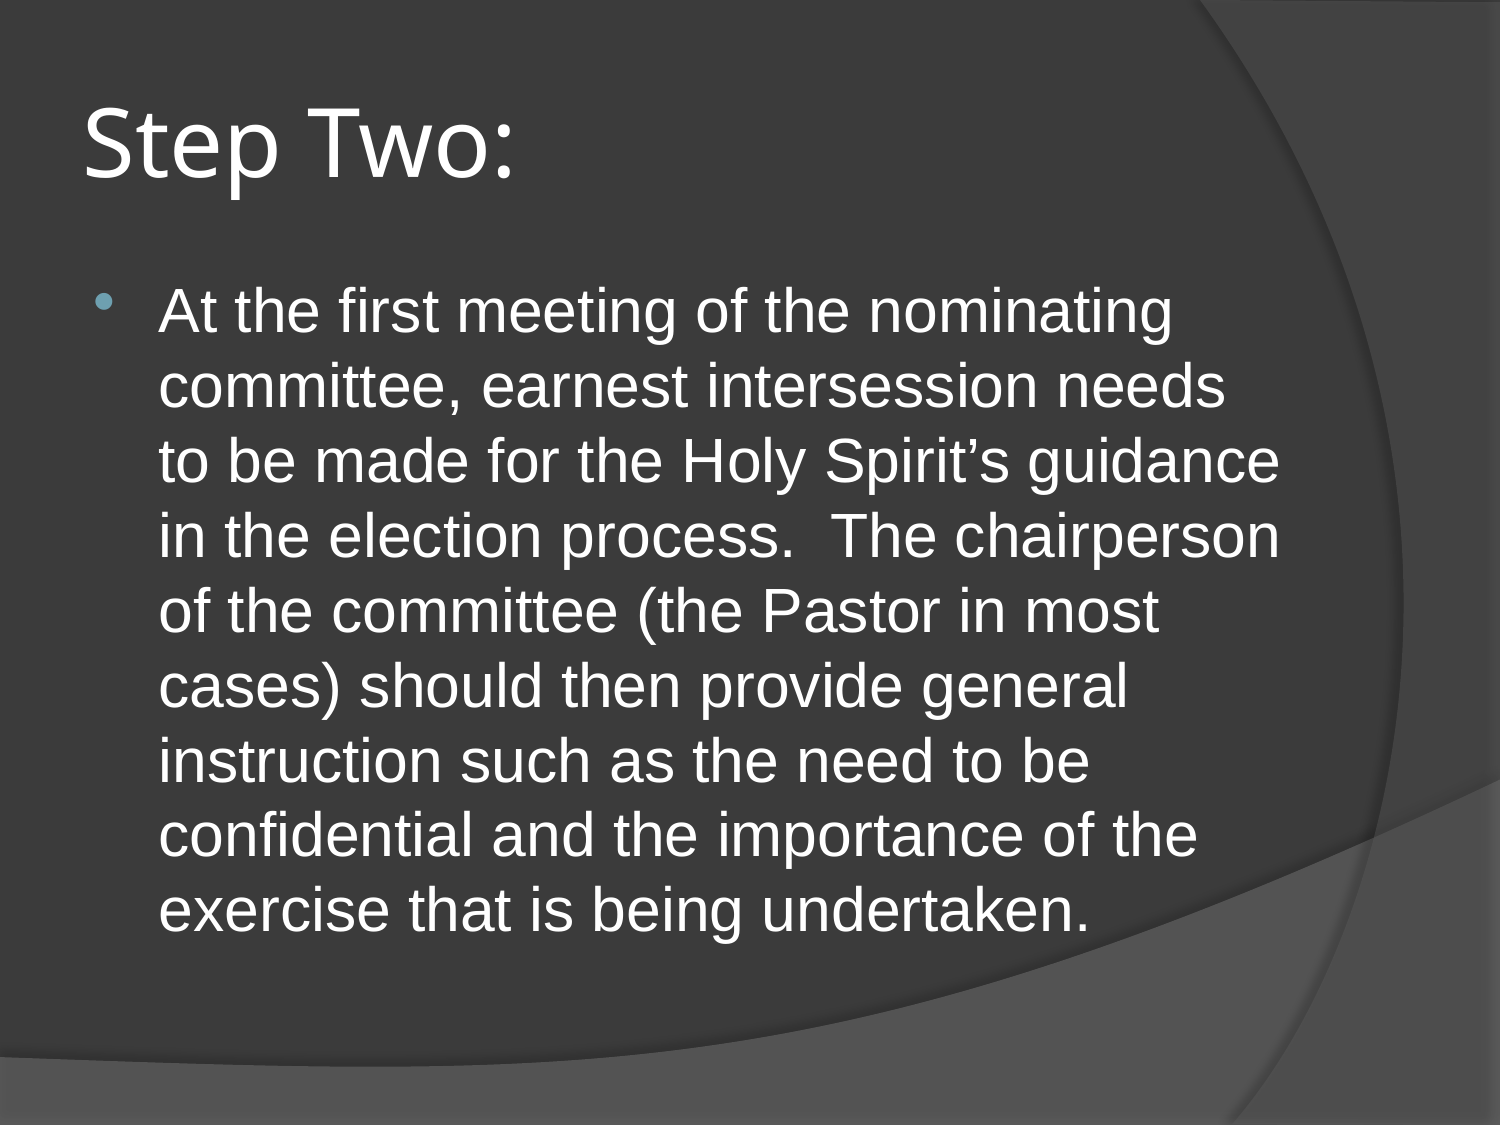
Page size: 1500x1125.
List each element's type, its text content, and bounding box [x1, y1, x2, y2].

title Step Two: [75, 45, 1300, 233]
list At the first meeting of the nominating committee, earnest intersession needs to be made for the Holy Spirit’s guidance in the election process. The chairperson of the committee (the Pastor in most cases) should then provide general instruction such as the need to be confidential and the importance of the exercise that is being undertaken. [75, 262, 1300, 1005]
